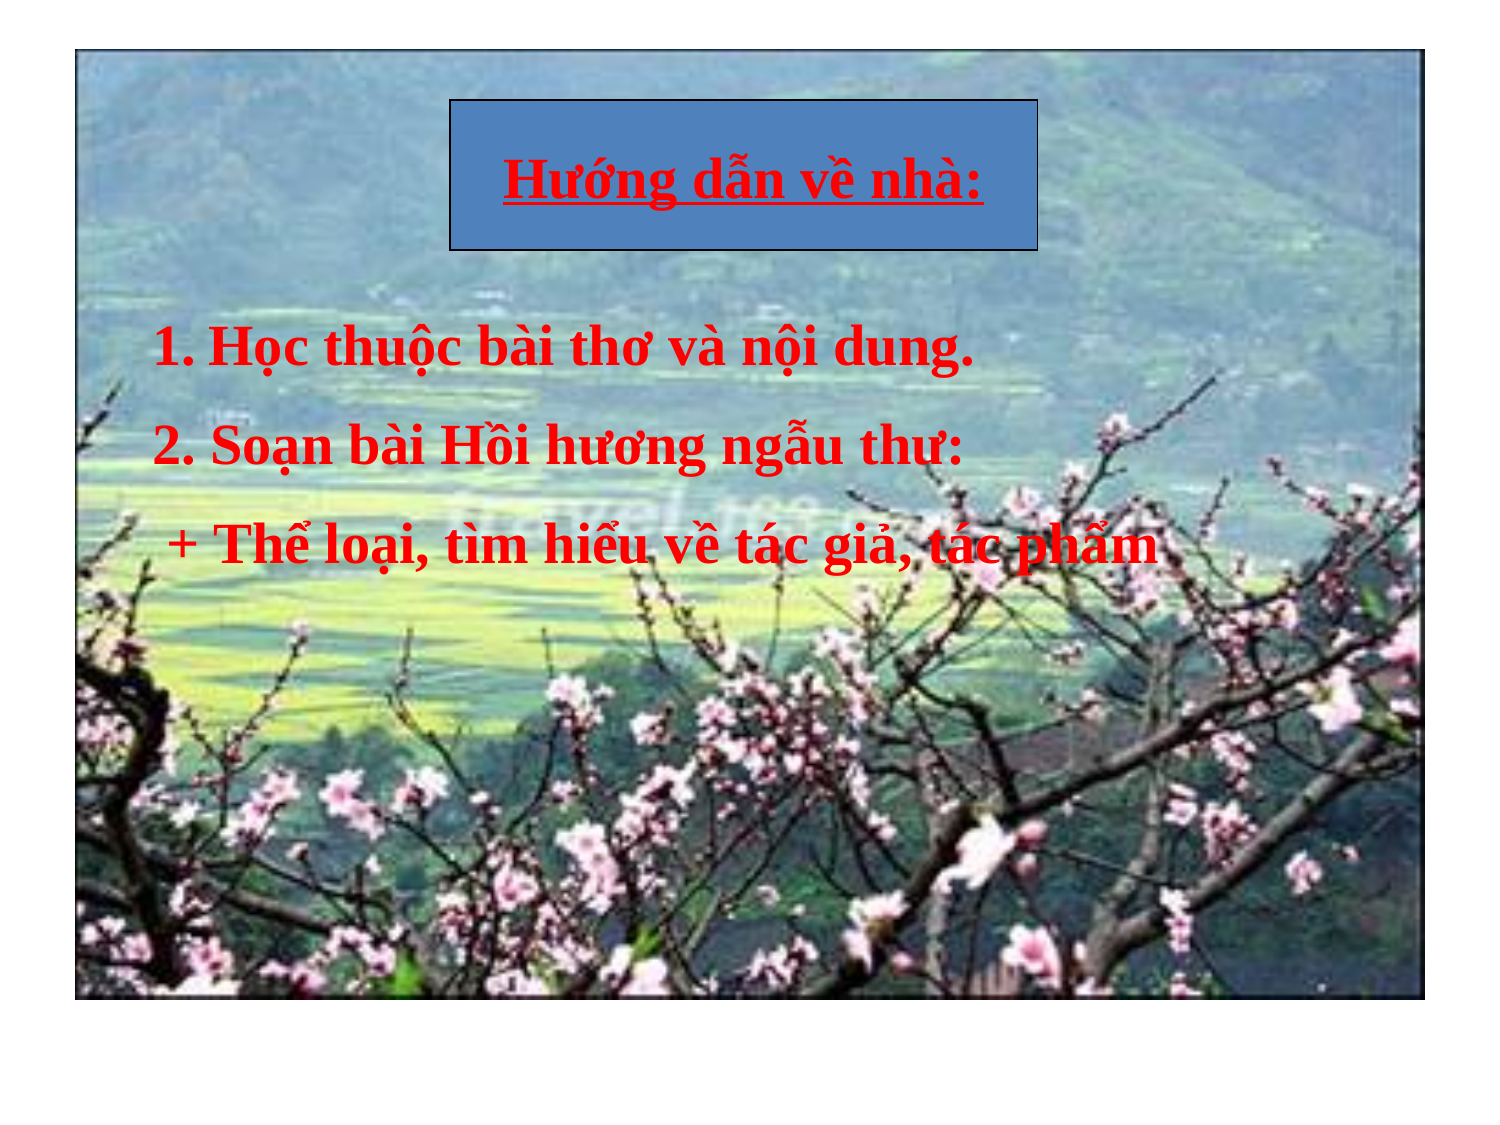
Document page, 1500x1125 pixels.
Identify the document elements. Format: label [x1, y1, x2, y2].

picture [74, 49, 1426, 1001]
